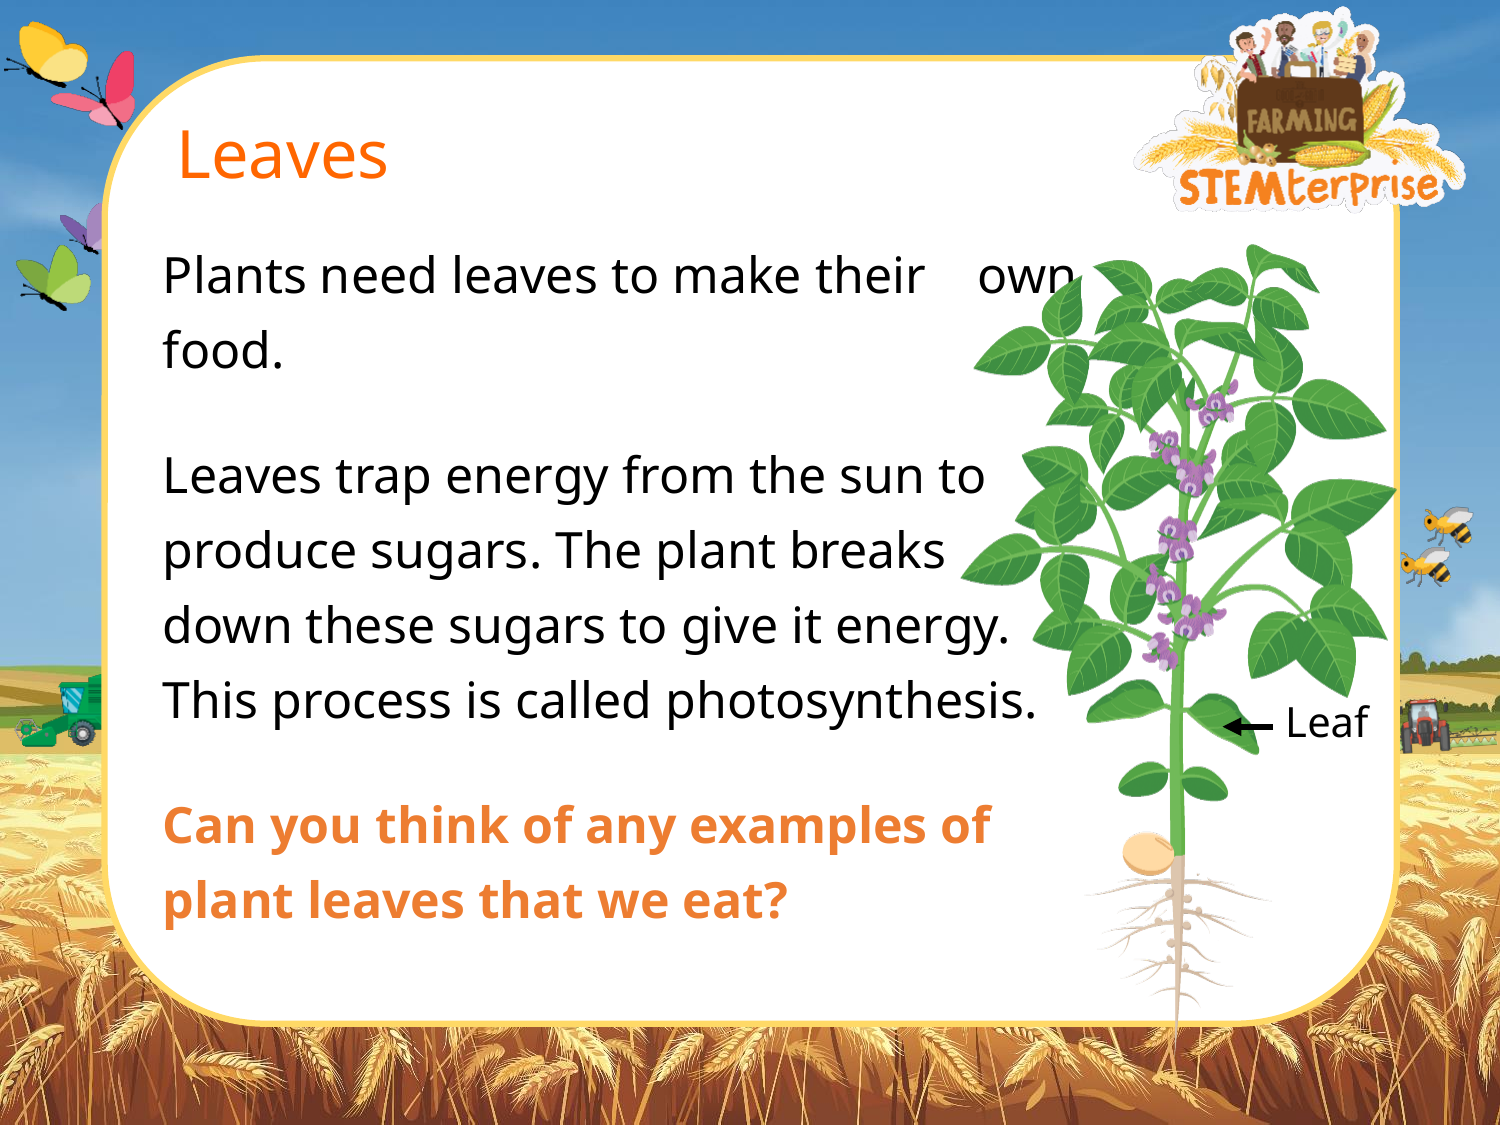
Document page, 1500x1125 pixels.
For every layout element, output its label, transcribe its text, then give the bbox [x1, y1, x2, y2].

text_box Leaf [1401, 694, 1470, 759]
list Plants need leaves to make their own food. Leaves trap energy from the sun to produce sugars. The plant breaks down these sugars to give it energy. This process is called photosynthesis. Can you think of any examples of plant leaves that we eat? [147, 221, 939, 994]
picture [0, 0, 1500, 1125]
title Leaves [161, 92, 1164, 222]
